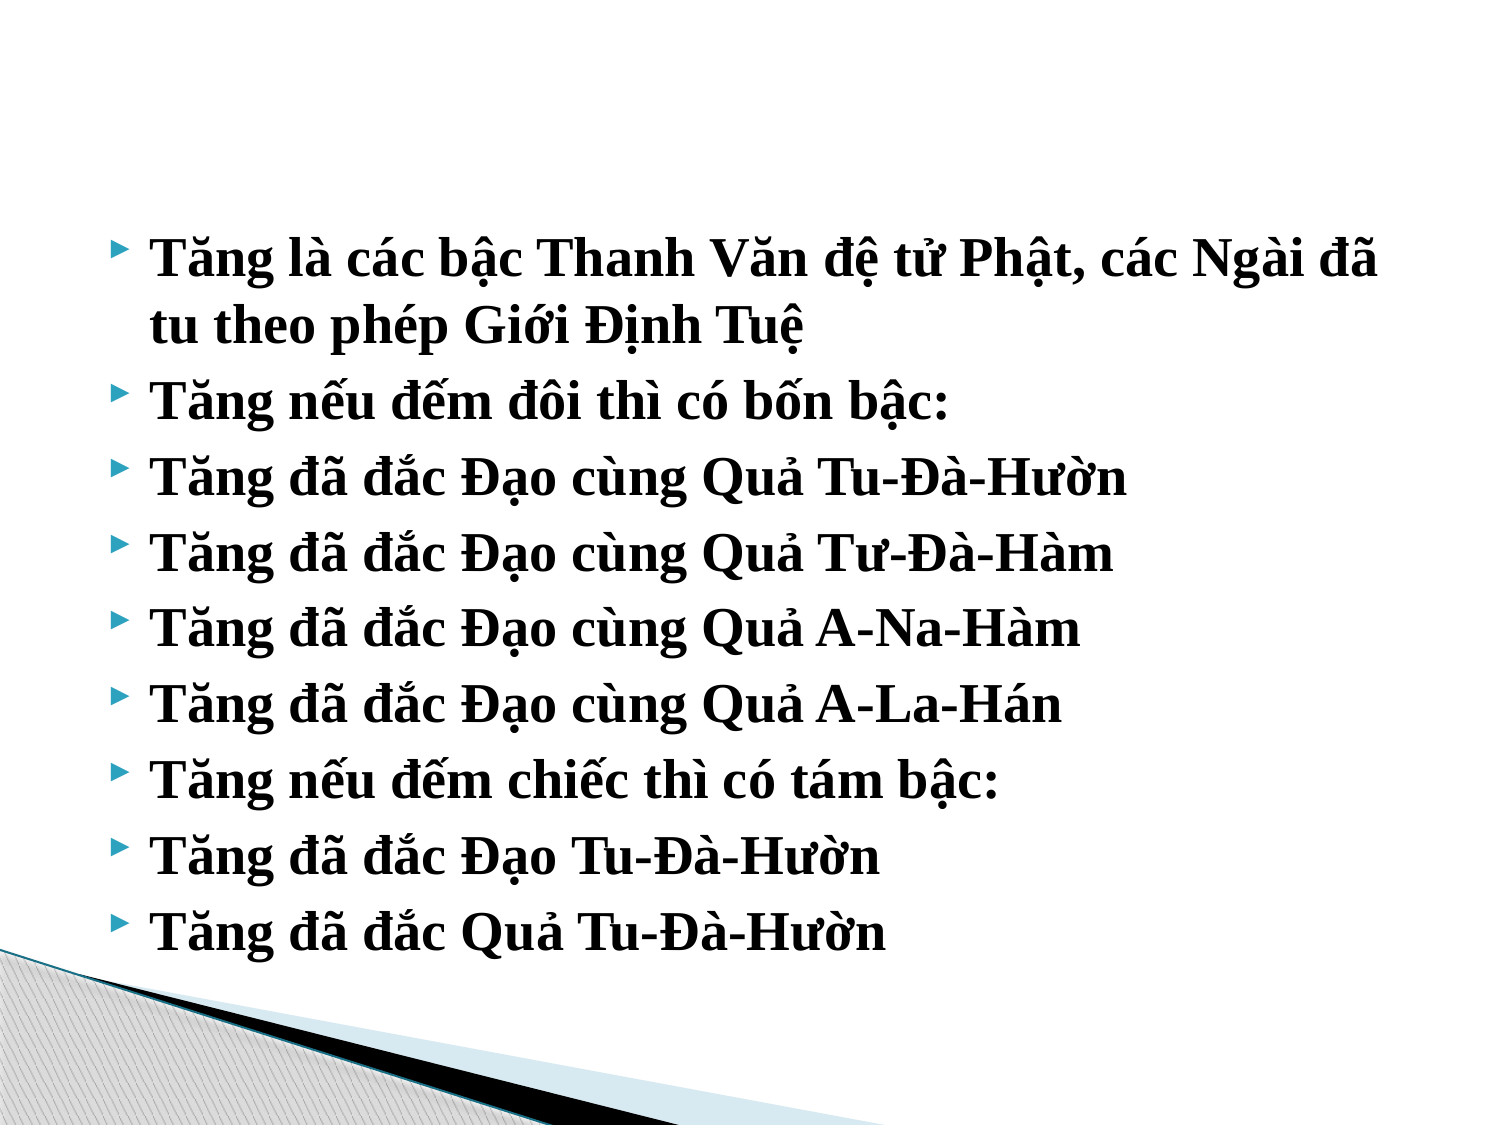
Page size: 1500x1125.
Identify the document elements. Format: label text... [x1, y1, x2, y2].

list Tăng là các bậc Thanh Văn đệ tử Phật, các Ngài đã tu theo phép Giới Định Tuệ Tăng nếu đếm đôi thì có bốn bậc: Tăng đã đắc Đạo cùng Quả Tu-Đà-Hườn Tăng đã đắc Đạo cùng Quả Tư-Đà-Hàm Tăng đã đắc Đạo cùng Quả A-Na-Hàm Tăng đã đắc Đạo cùng Quả A-La-Hán Tăng nếu đếm chiếc thì có tám bậc: Tăng đã đắc Đạo Tu-Đà-Hườn Tăng đã đắc Quả Tu-Đà-Hườn [75, 212, 1425, 1063]
